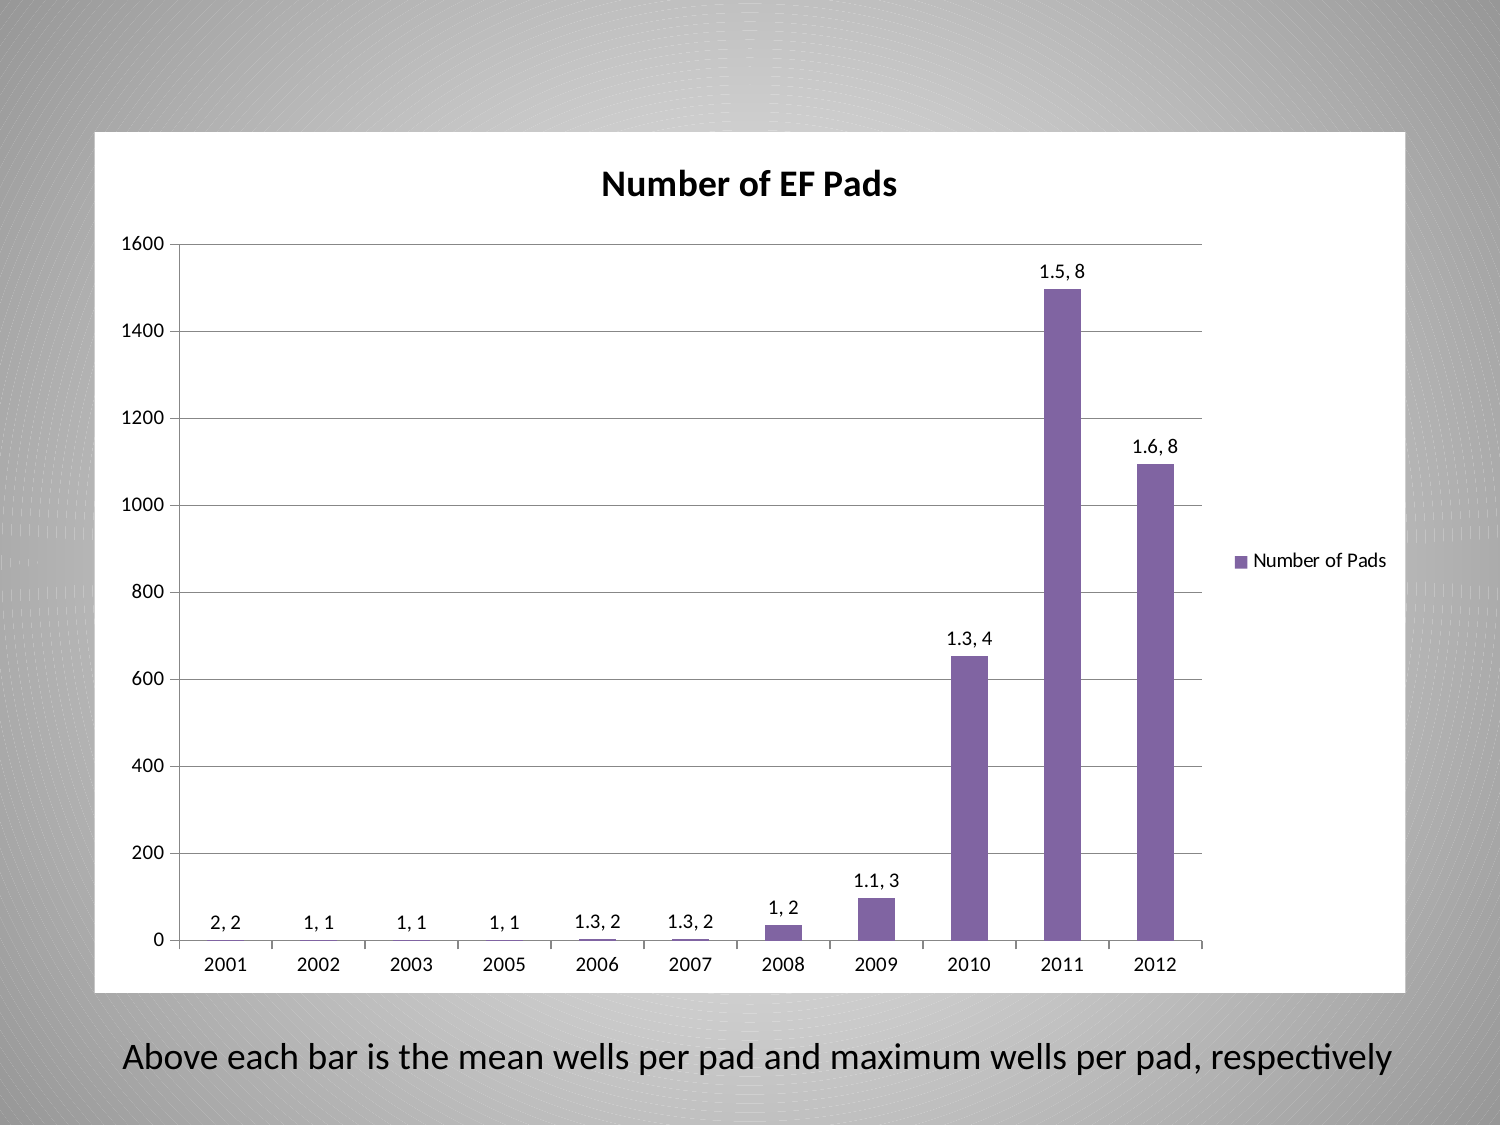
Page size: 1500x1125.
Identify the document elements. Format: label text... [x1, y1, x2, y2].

text_box Above each bar is the mean wells per pad and maximum wells per pad, respectively [107, 1024, 1409, 1125]
chart [94, 131, 1406, 994]
